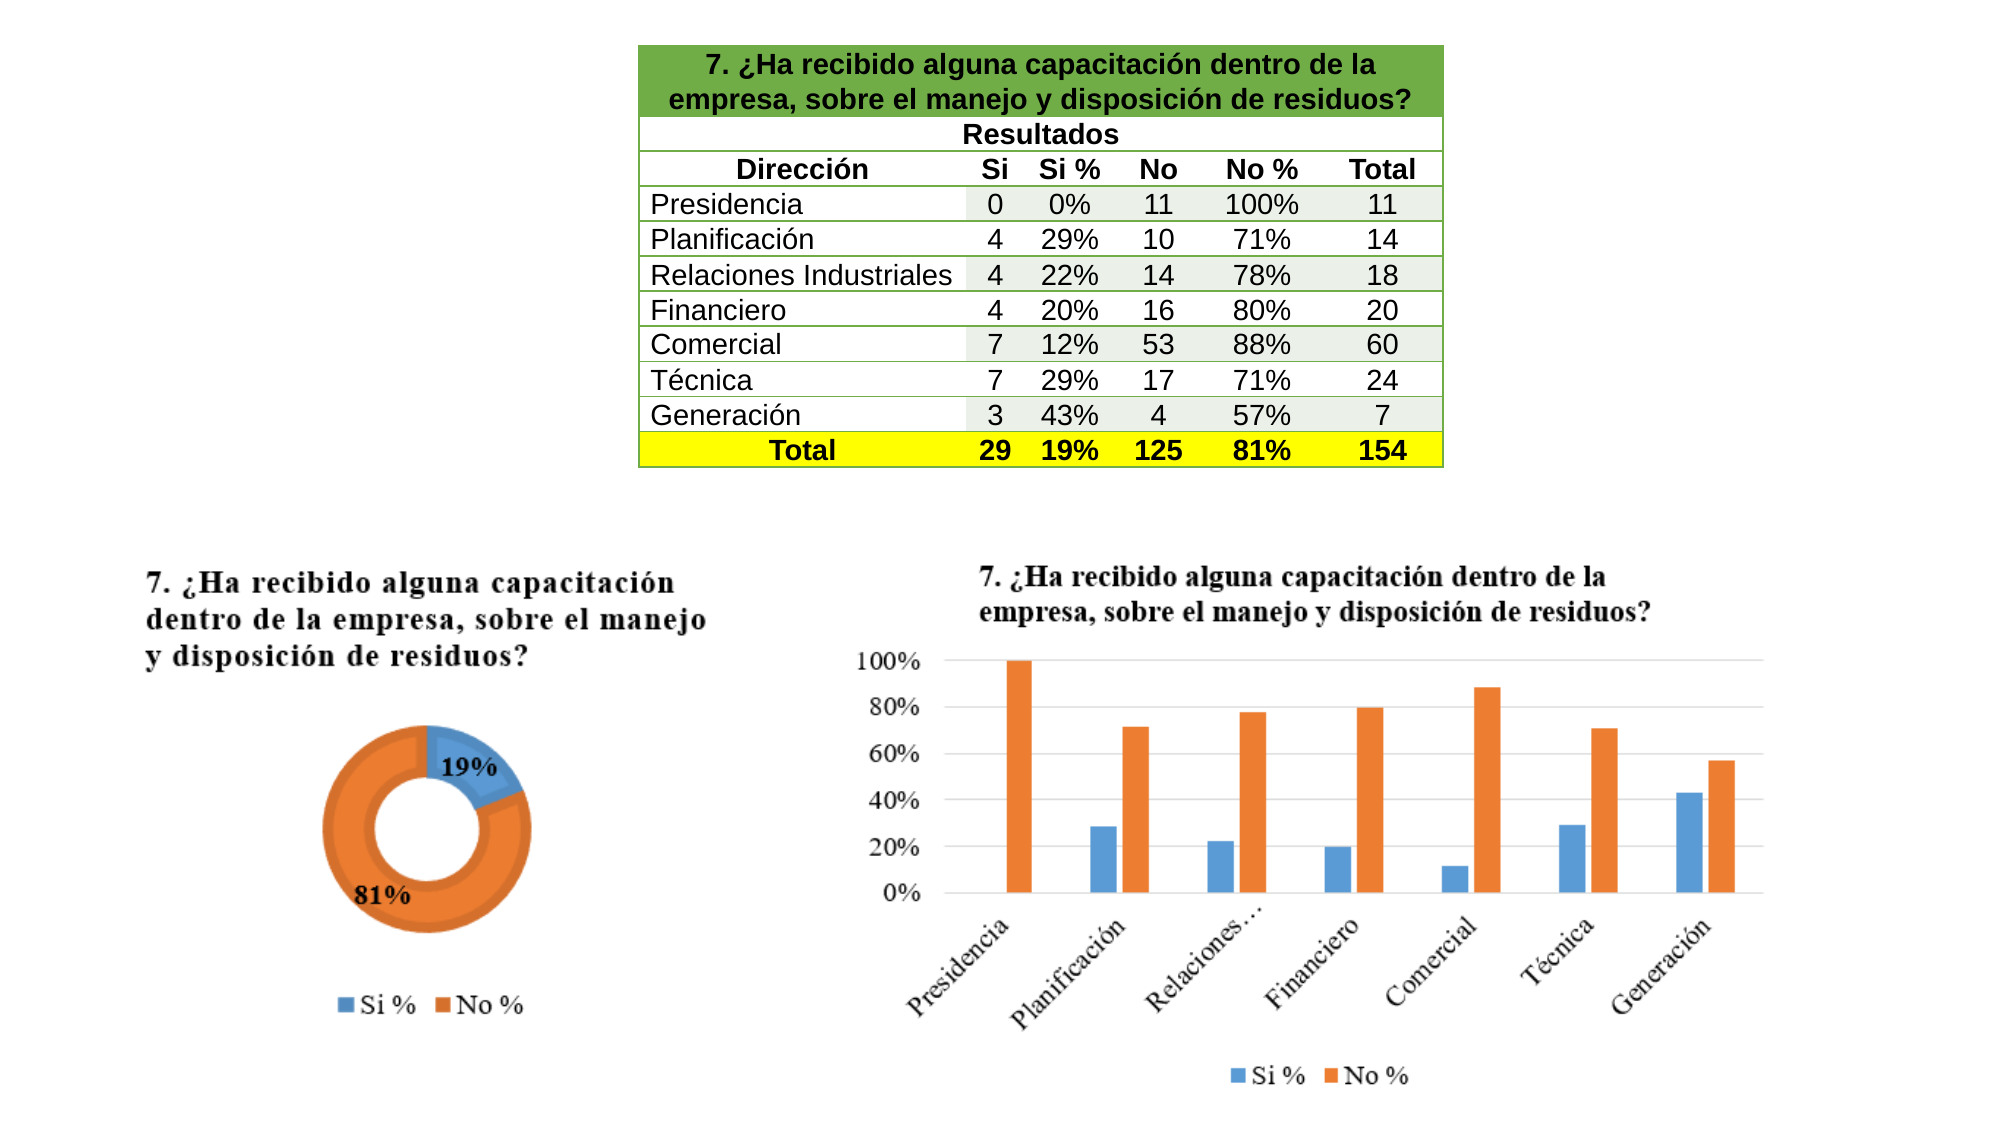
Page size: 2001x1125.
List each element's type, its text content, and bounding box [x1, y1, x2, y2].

table_cell 88% [1202, 327, 1322, 361]
table_cell 16 [1115, 292, 1202, 325]
table_cell 29% [1025, 222, 1115, 255]
table_cell Si [966, 152, 1025, 185]
table_cell 7 [1322, 397, 1442, 431]
table_cell 20% [1025, 292, 1115, 325]
table_cell Total [1322, 152, 1442, 185]
table_cell 14 [1115, 257, 1202, 290]
table_cell 53 [1115, 327, 1202, 361]
picture [128, 549, 728, 1025]
table_cell Dirección [640, 152, 966, 185]
table_cell 29% [1025, 362, 1115, 396]
table_cell 14 [1322, 222, 1442, 255]
table_cell 20 [1322, 292, 1442, 325]
table_cell 22% [1025, 257, 1115, 290]
table_cell 154 [1322, 432, 1442, 466]
table_cell 4 [966, 292, 1025, 325]
table_cell 80% [1202, 292, 1322, 325]
table_cell 4 [966, 222, 1025, 255]
table_cell 18 [1322, 257, 1442, 290]
table_cell 7 [966, 362, 1025, 396]
table_cell Técnica [640, 362, 966, 396]
table_cell 0 [966, 187, 1025, 220]
table_cell Planificación [640, 222, 966, 255]
table_cell 125 [1115, 432, 1202, 466]
table_cell 19% [1025, 432, 1115, 466]
table_header 7. ¿Ha recibido alguna capacitación dentro de la empresa, sobre el manejo y disposición de residuos? [640, 47, 1442, 115]
table_cell 24 [1322, 362, 1442, 396]
table_cell Generación [640, 397, 966, 431]
table_cell 81% [1202, 432, 1322, 466]
table_cell 12% [1025, 327, 1115, 361]
table_cell 17 [1115, 362, 1202, 396]
table_cell 71% [1202, 222, 1322, 255]
table_cell Relaciones Industriales [640, 257, 966, 290]
table_cell No % [1202, 152, 1322, 185]
table_cell 11 [1115, 187, 1202, 220]
table_cell 60 [1322, 327, 1442, 361]
table_cell 43% [1025, 397, 1115, 431]
table_cell Comercial [640, 327, 966, 361]
table_cell 57% [1202, 397, 1322, 431]
table_cell 10 [1115, 222, 1202, 255]
table_cell 11 [1322, 187, 1442, 220]
table_cell 0% [1025, 187, 1115, 220]
table_cell Resultados [640, 117, 1442, 150]
table_cell 4 [1115, 397, 1202, 431]
table_cell 4 [966, 257, 1025, 290]
table_cell No [1115, 152, 1202, 185]
table_cell 29 [966, 432, 1025, 466]
picture [851, 549, 1777, 1103]
table_cell Si % [1025, 152, 1115, 185]
table_cell 78% [1202, 257, 1322, 290]
table_cell 3 [966, 397, 1025, 431]
table_cell Presidencia [640, 187, 966, 220]
table_cell Financiero [640, 292, 966, 325]
table_cell Total [640, 432, 966, 466]
table_cell 71% [1202, 362, 1322, 396]
table_cell 100% [1202, 187, 1322, 220]
table_cell 7 [966, 327, 1025, 361]
